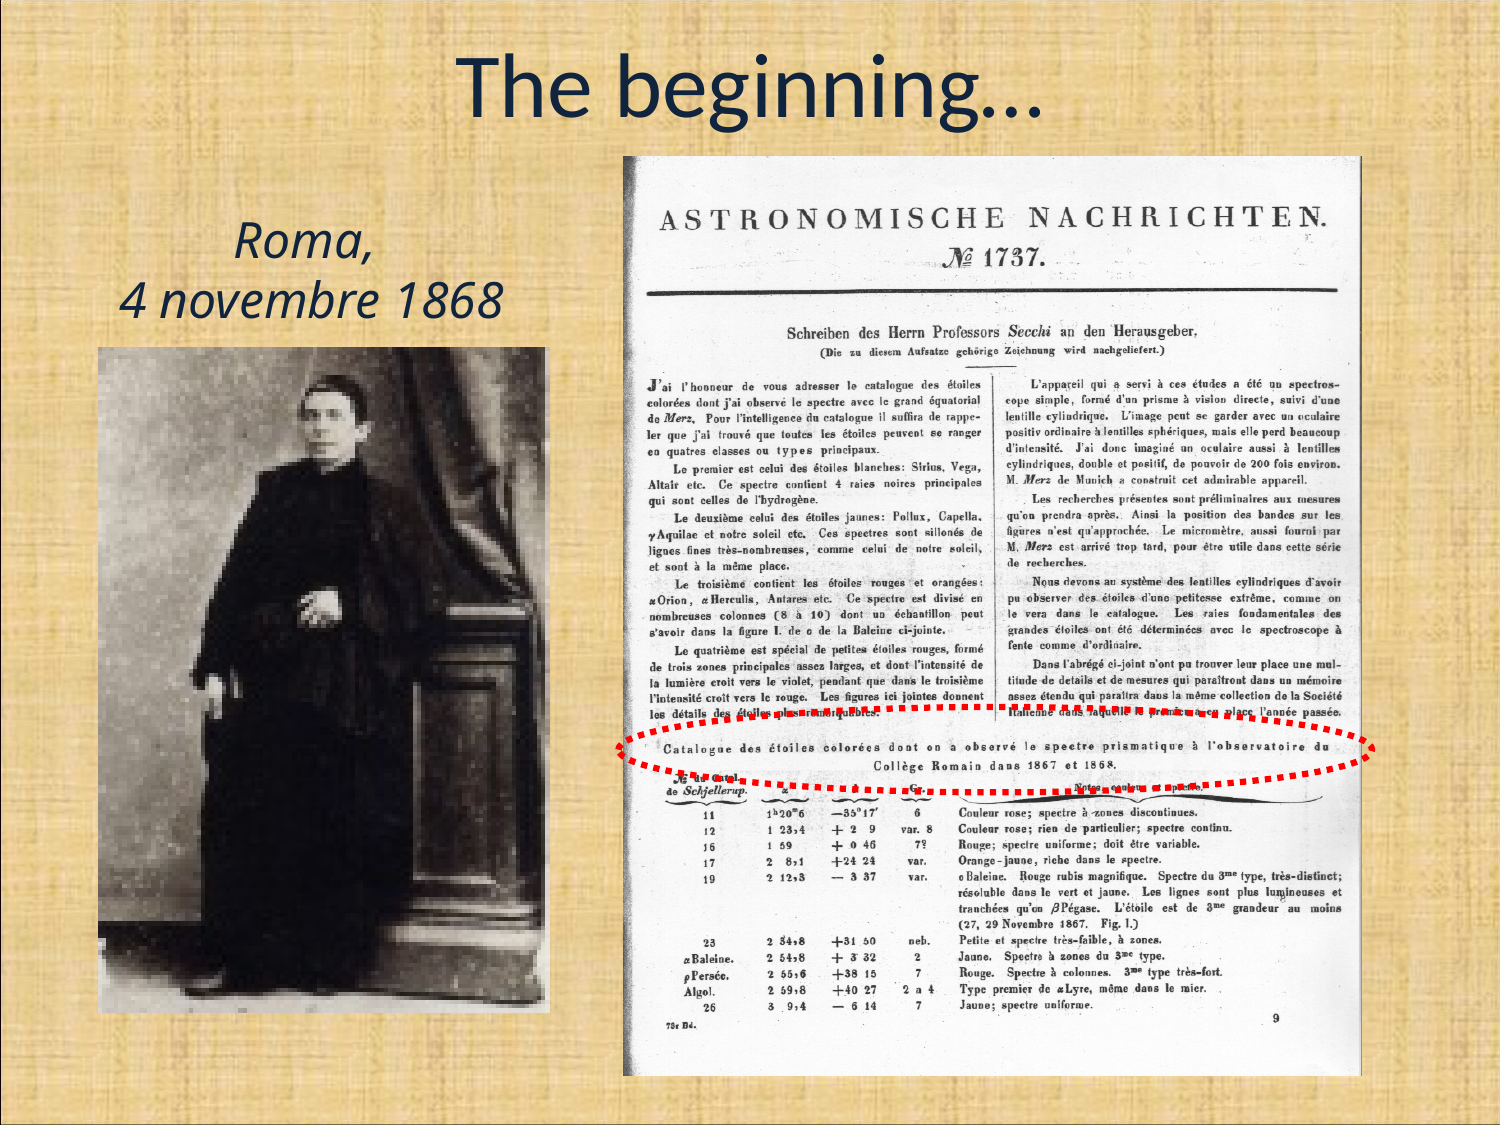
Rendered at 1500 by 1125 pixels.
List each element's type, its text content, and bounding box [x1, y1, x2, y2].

text_box Roma, 4 novembre 1868 [46, 200, 577, 396]
text_box [1368, 743, 1373, 756]
picture [0, 0, 1500, 1125]
title The beginning… [112, 0, 1388, 176]
